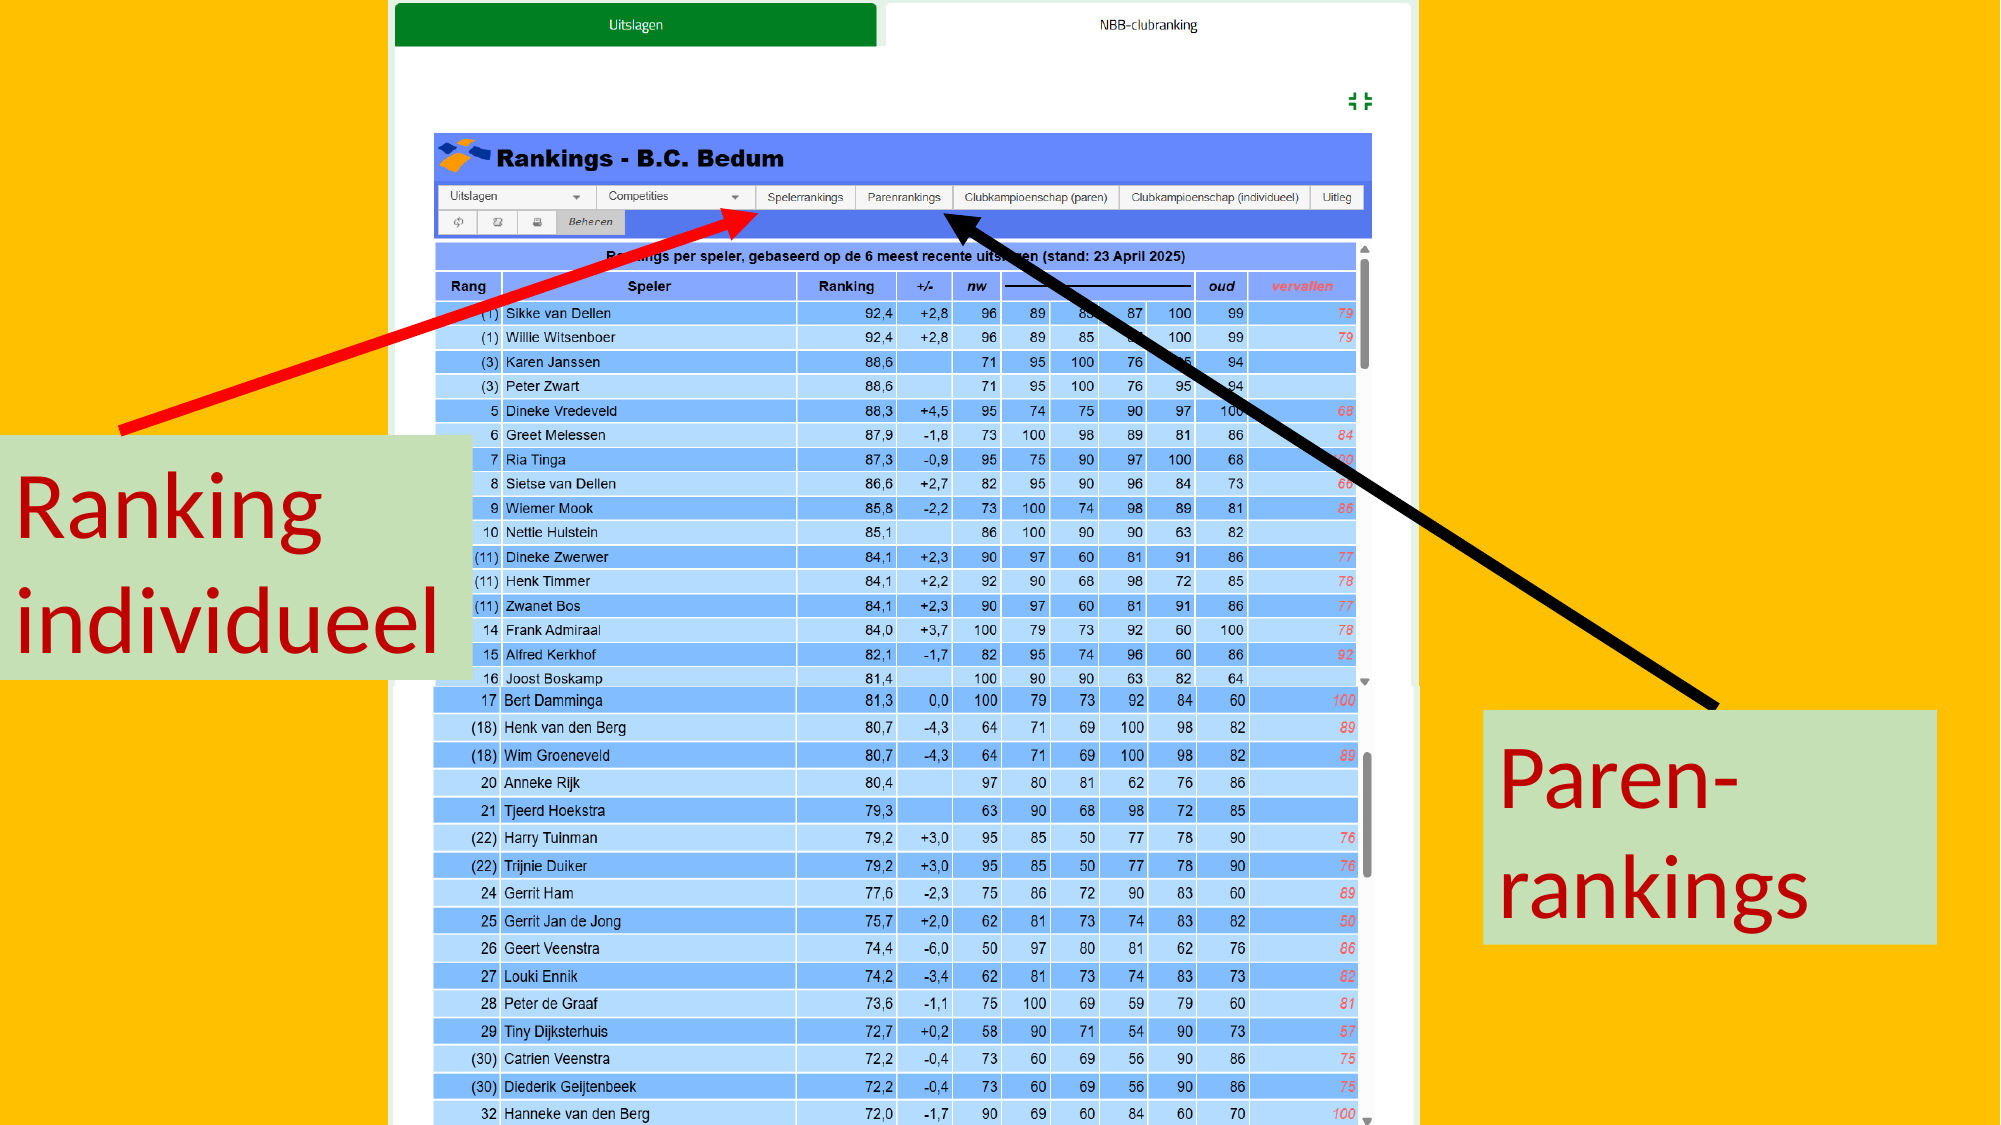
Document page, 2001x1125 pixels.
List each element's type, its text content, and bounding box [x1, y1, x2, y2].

text_box Ranking individueel [0, 435, 388, 680]
picture [388, 0, 1420, 1125]
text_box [943, 213, 1717, 709]
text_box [119, 213, 759, 432]
text_box Paren-rankings [1483, 709, 1937, 945]
